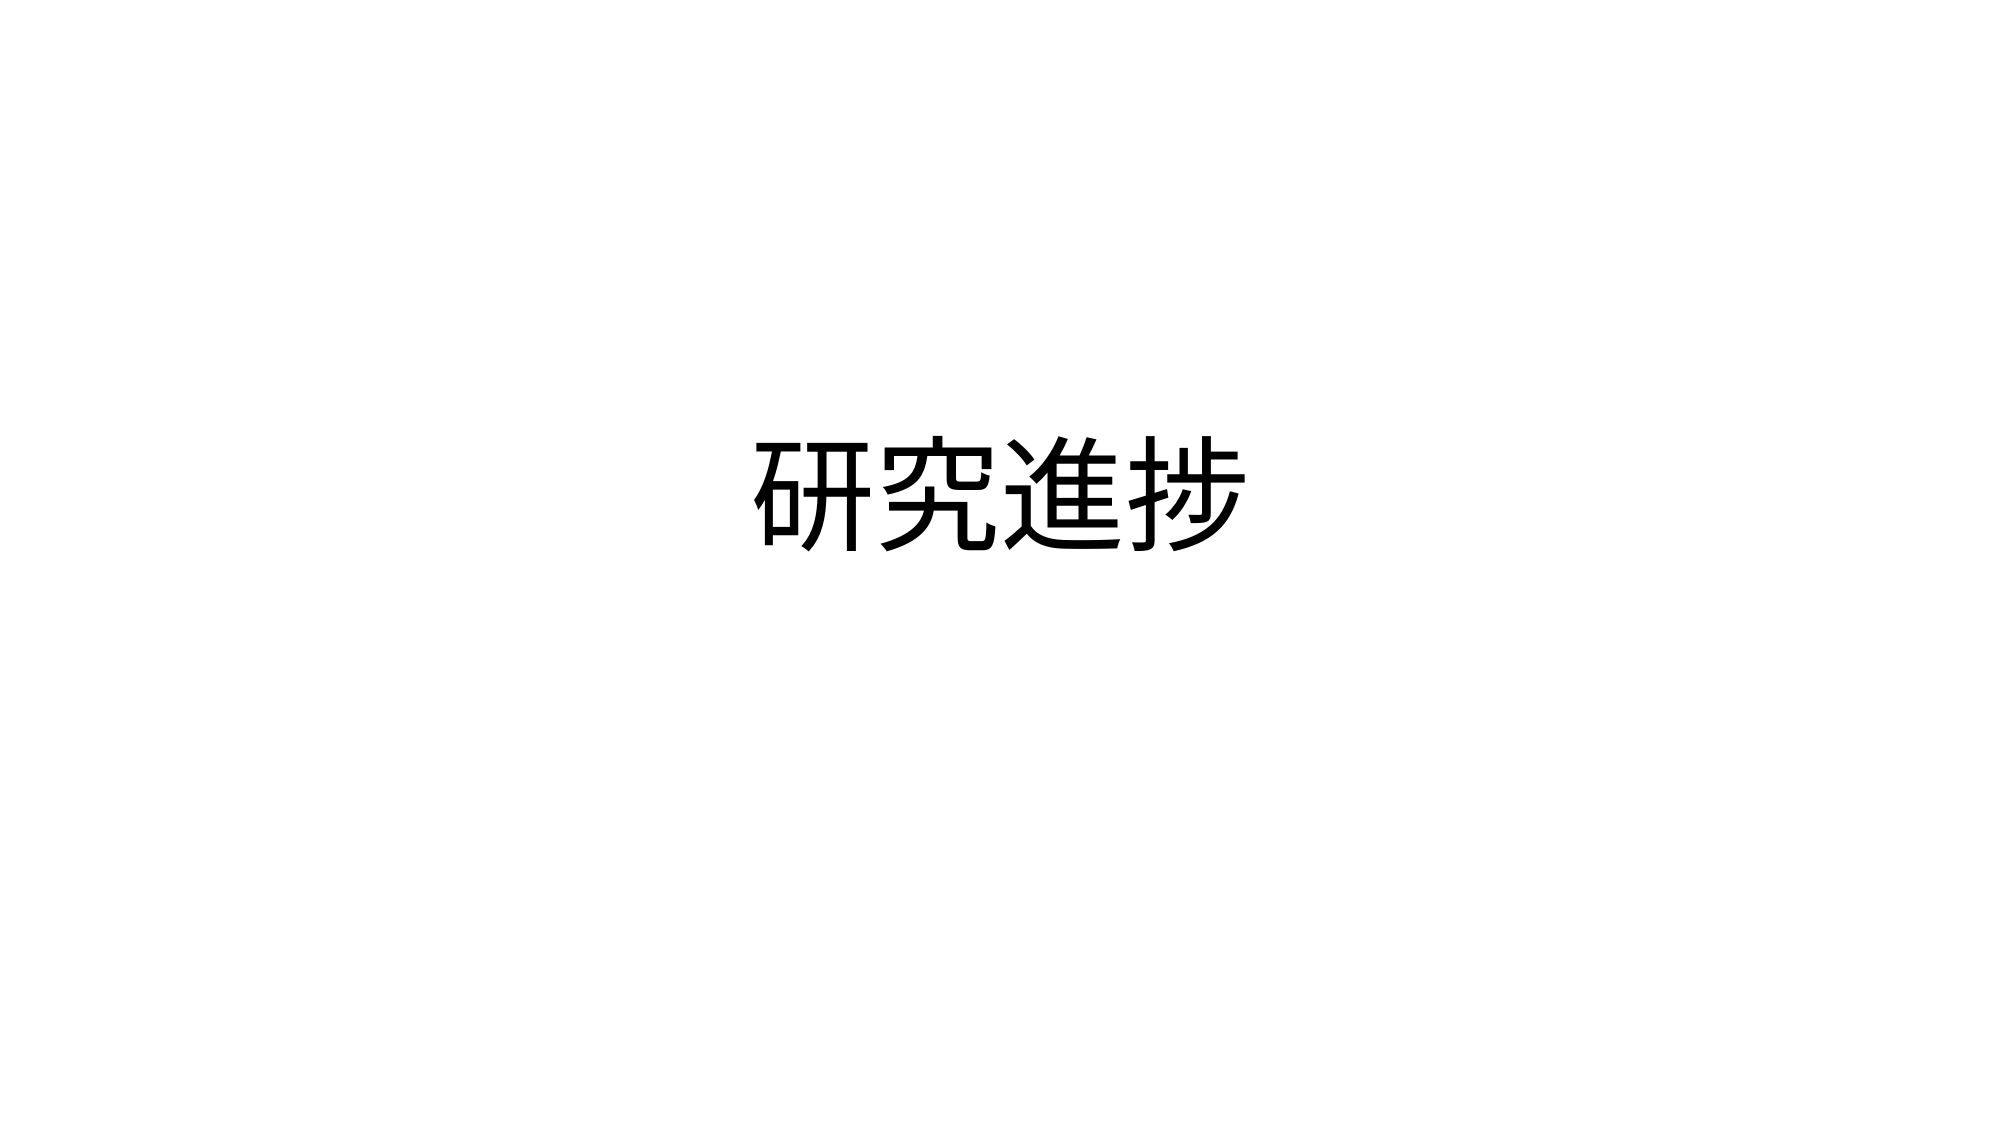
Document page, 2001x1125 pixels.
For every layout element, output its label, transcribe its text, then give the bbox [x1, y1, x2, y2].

title 研究進捗 [249, 184, 1750, 576]
